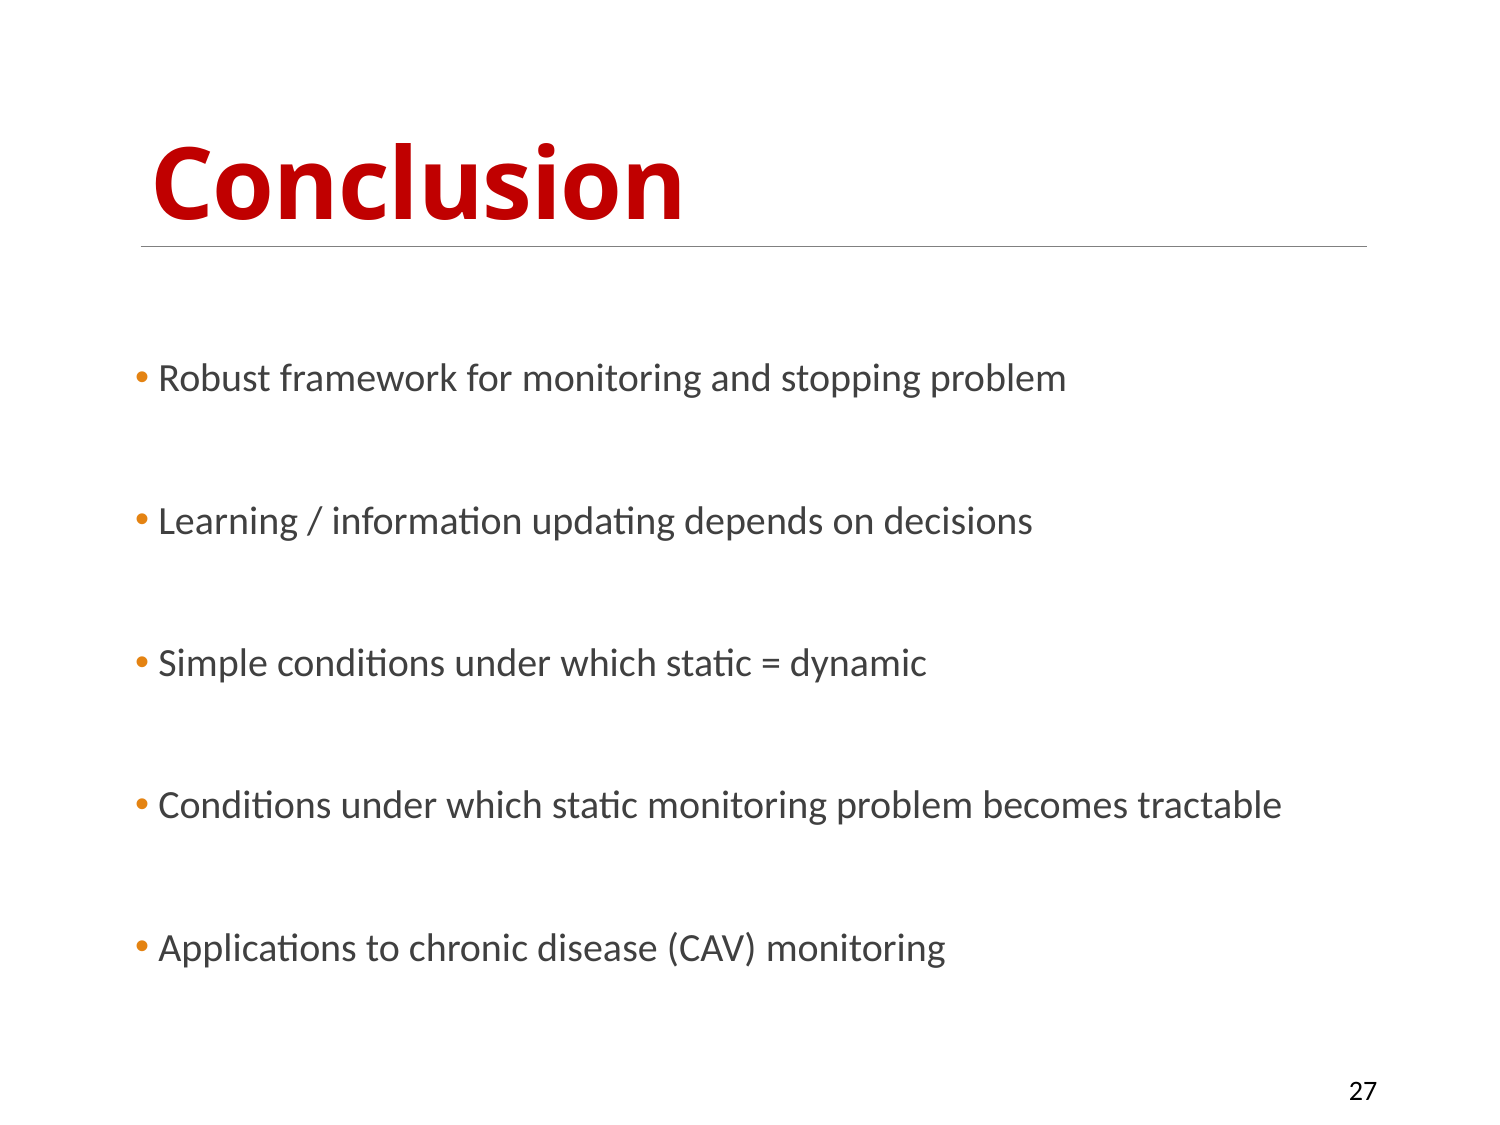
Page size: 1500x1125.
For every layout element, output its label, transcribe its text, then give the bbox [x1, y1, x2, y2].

title Conclusion [135, 9, 1373, 248]
text_box 27 [1334, 1065, 1496, 1125]
list Robust framework for monitoring and stopping problem Learning / information updating depends on decisions Simple conditions under which static = dynamic Conditions under which static monitoring problem becomes tractable Applications to chronic disease (CAV) monitoring [135, 273, 1373, 981]
